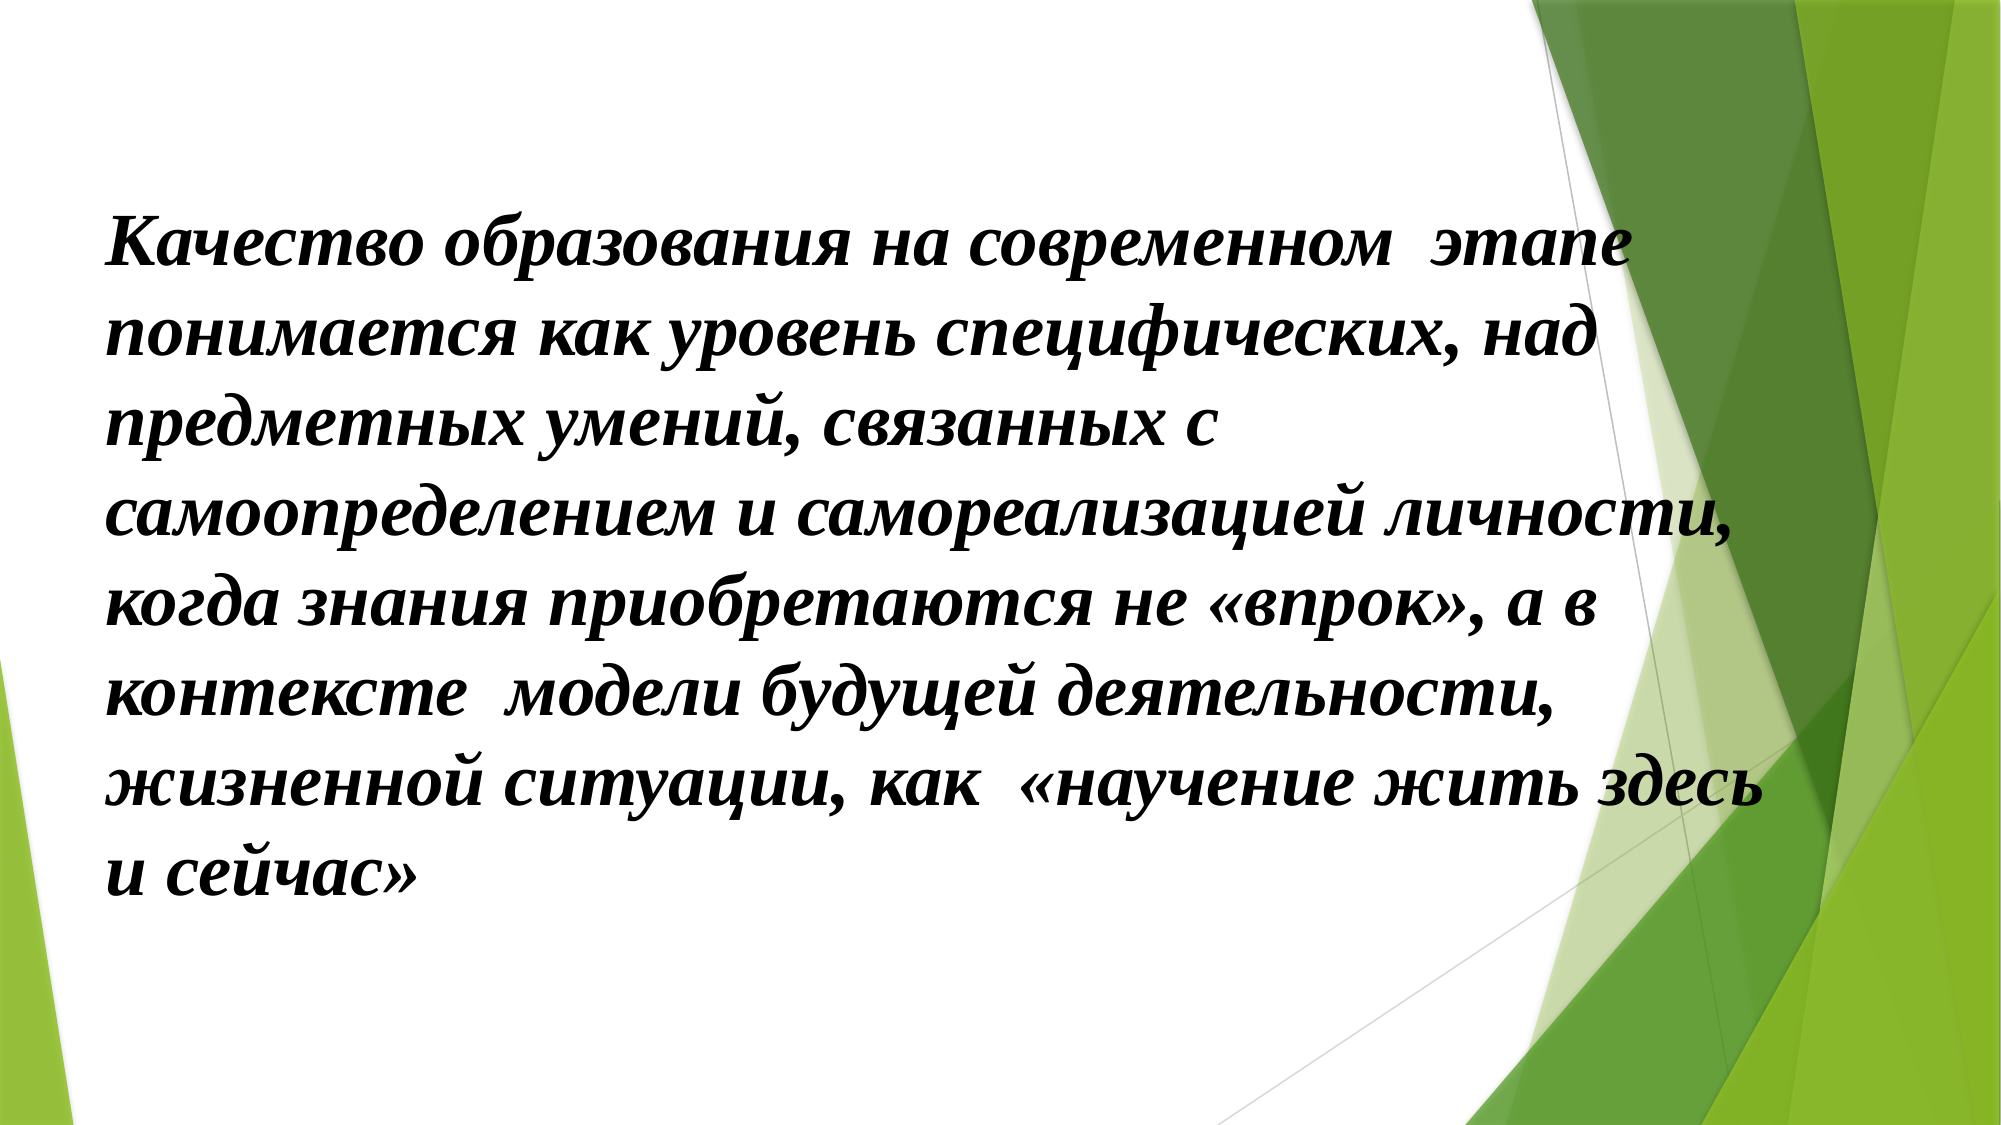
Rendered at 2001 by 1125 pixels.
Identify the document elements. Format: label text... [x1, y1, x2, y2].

text_box Качество образования на современном этапе понимается как уровень специфических, над предметных умений, связанных с самоопределением и самореализацией личности, когда знания приобретаются не «впрок», а в контексте модели будущей деятельности, жизненной ситуации, как «научение жить здесь и сейчас» [90, 183, 1781, 918]
